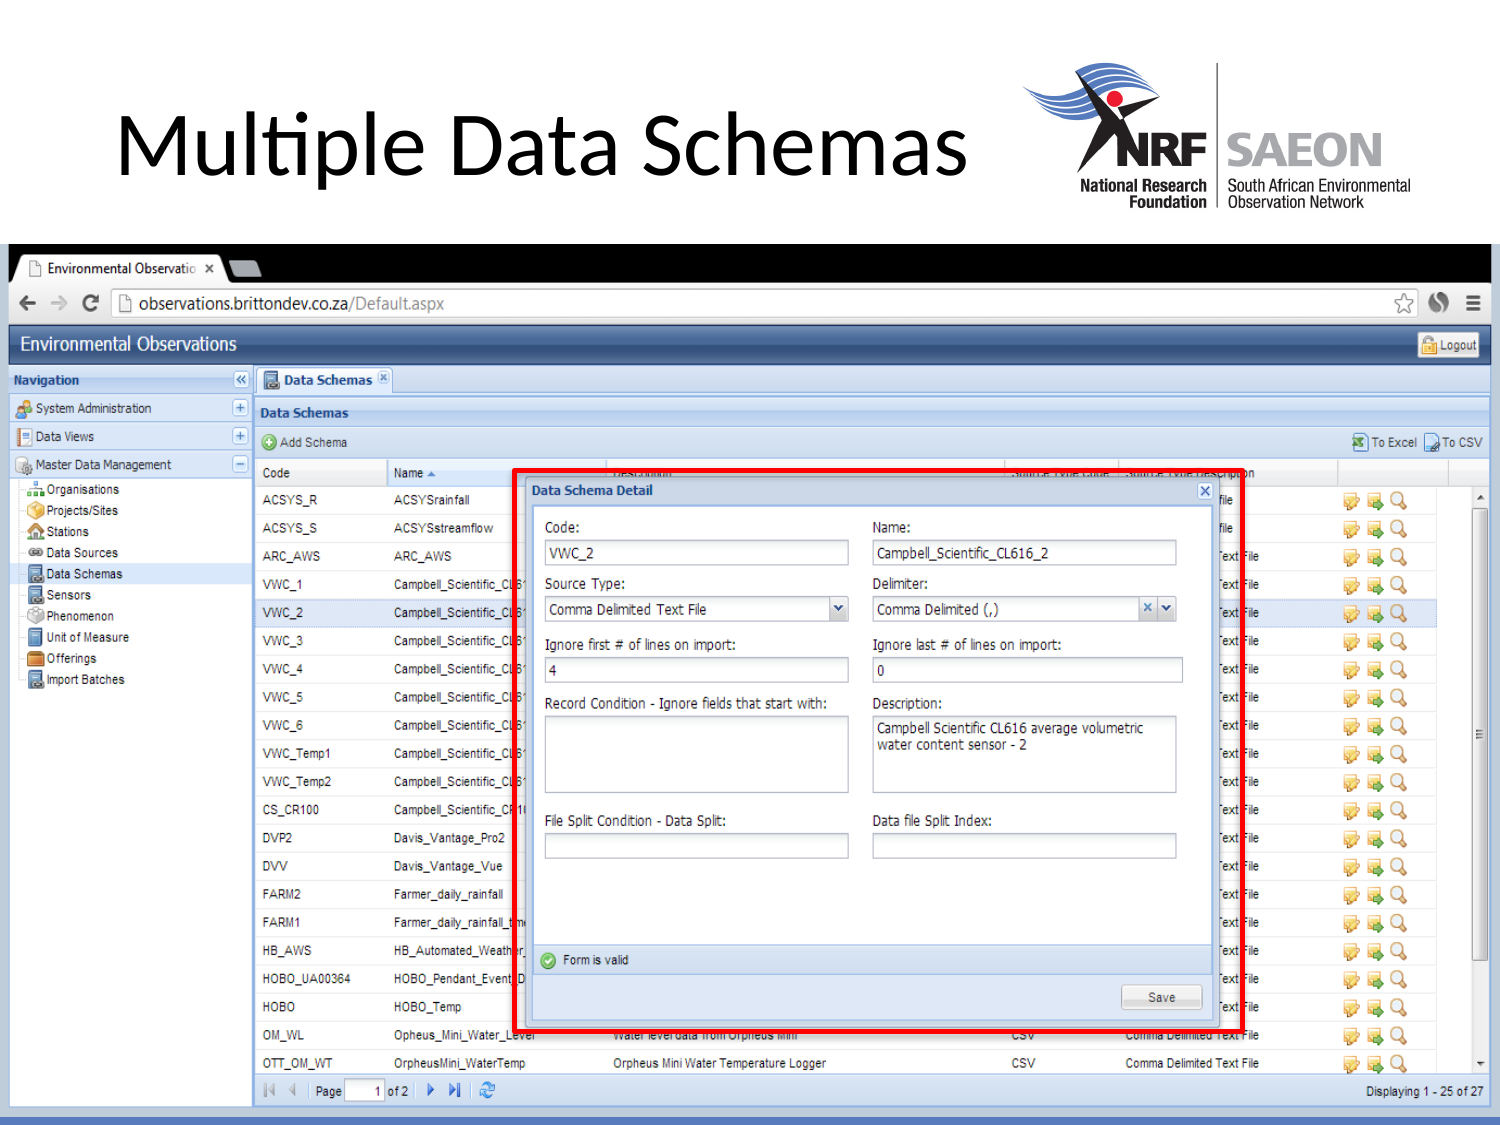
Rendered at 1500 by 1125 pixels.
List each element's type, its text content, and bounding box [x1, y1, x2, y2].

title Multiple Data Schemas [0, 44, 1091, 233]
picture [0, 3, 1500, 1125]
